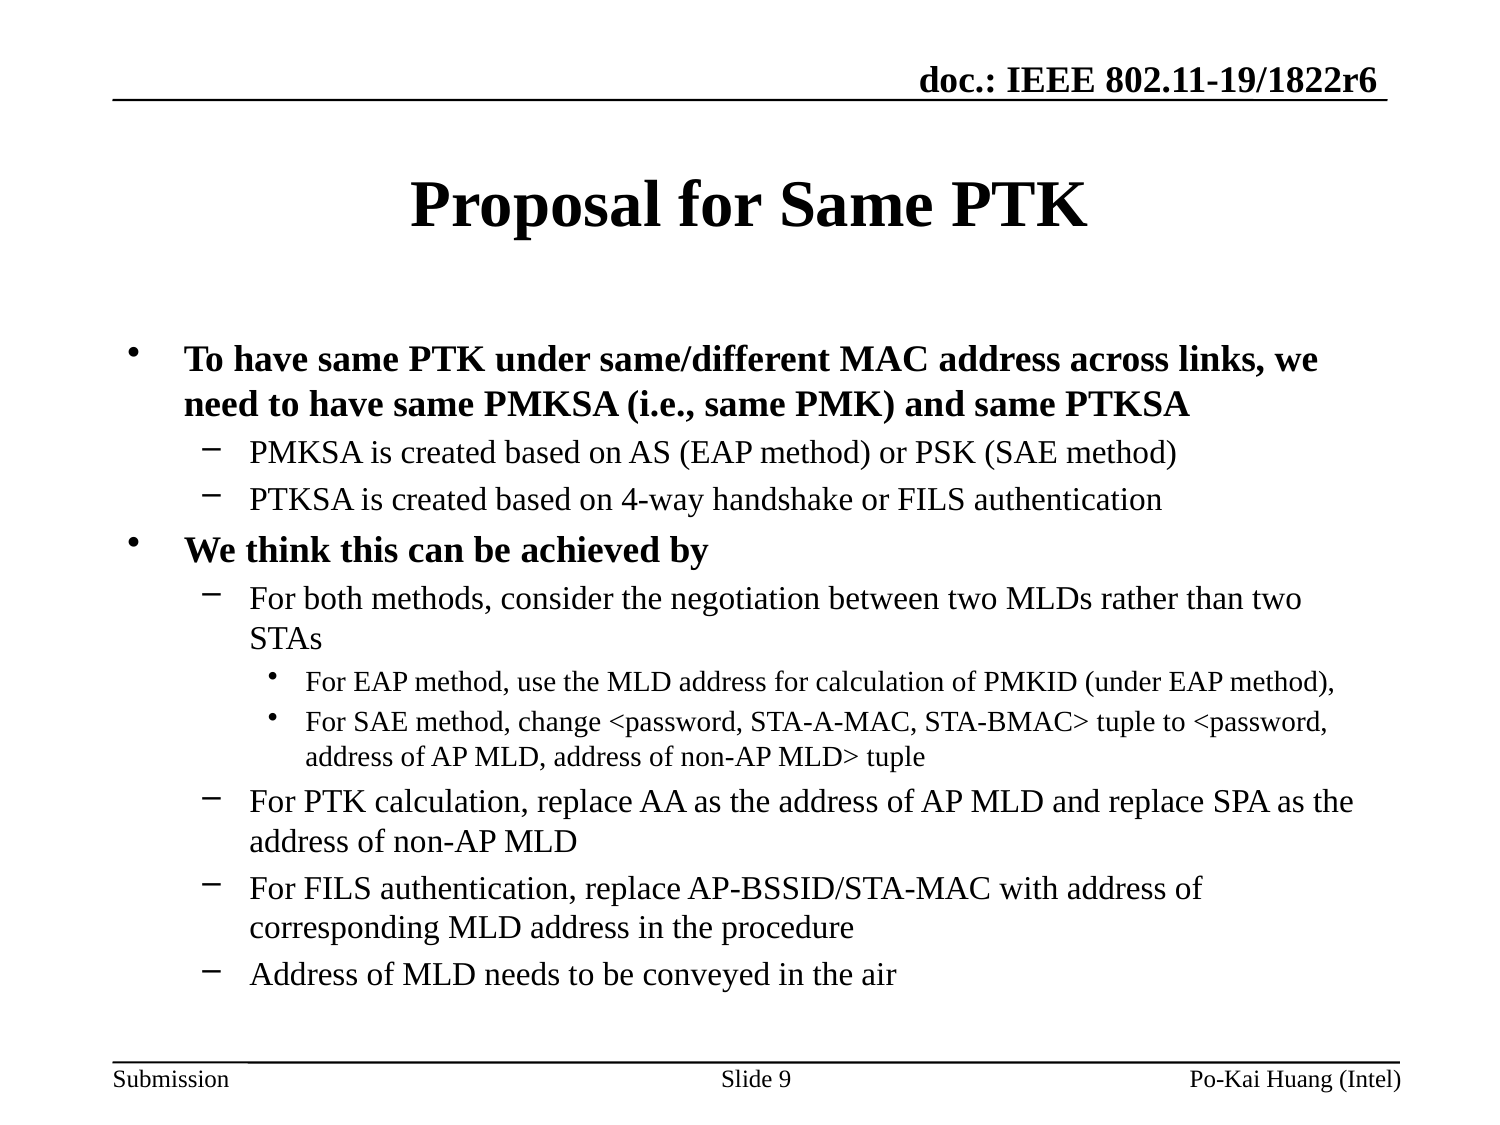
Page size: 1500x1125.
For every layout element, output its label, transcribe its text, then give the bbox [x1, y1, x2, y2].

slide_number Slide 9 [712, 1061, 800, 1093]
title Proposal for Same PTK [112, 112, 1388, 288]
footer Po-Kai Huang (Intel) [1186, 1061, 1402, 1093]
list To have same PTK under same/different MAC address across links, we need to have same PMKSA (i.e., same PMK) and same PTKSA PMKSA is created based on AS (EAP method) or PSK (SAE method) PTKSA is created based on 4-way handshake or FILS authentication We think this can be achieved by For both methods, consider the negotiation between two MLDs rather than two STAs For EAP method, use the MLD address for calculation of PMKID (under EAP method), For SAE method, change <password, STA-A-MAC, STA-BMAC> tuple to <password, address of AP MLD, address of non-AP MLD> tuple For PTK calculation, replace AA as the address of AP MLD and replace SPA as the address of non-AP MLD For FILS authentication, replace AP-BSSID/STA-MAC with address of corresponding MLD address in the procedure Address of MLD needs to be conveyed in the air [112, 326, 1388, 1002]
